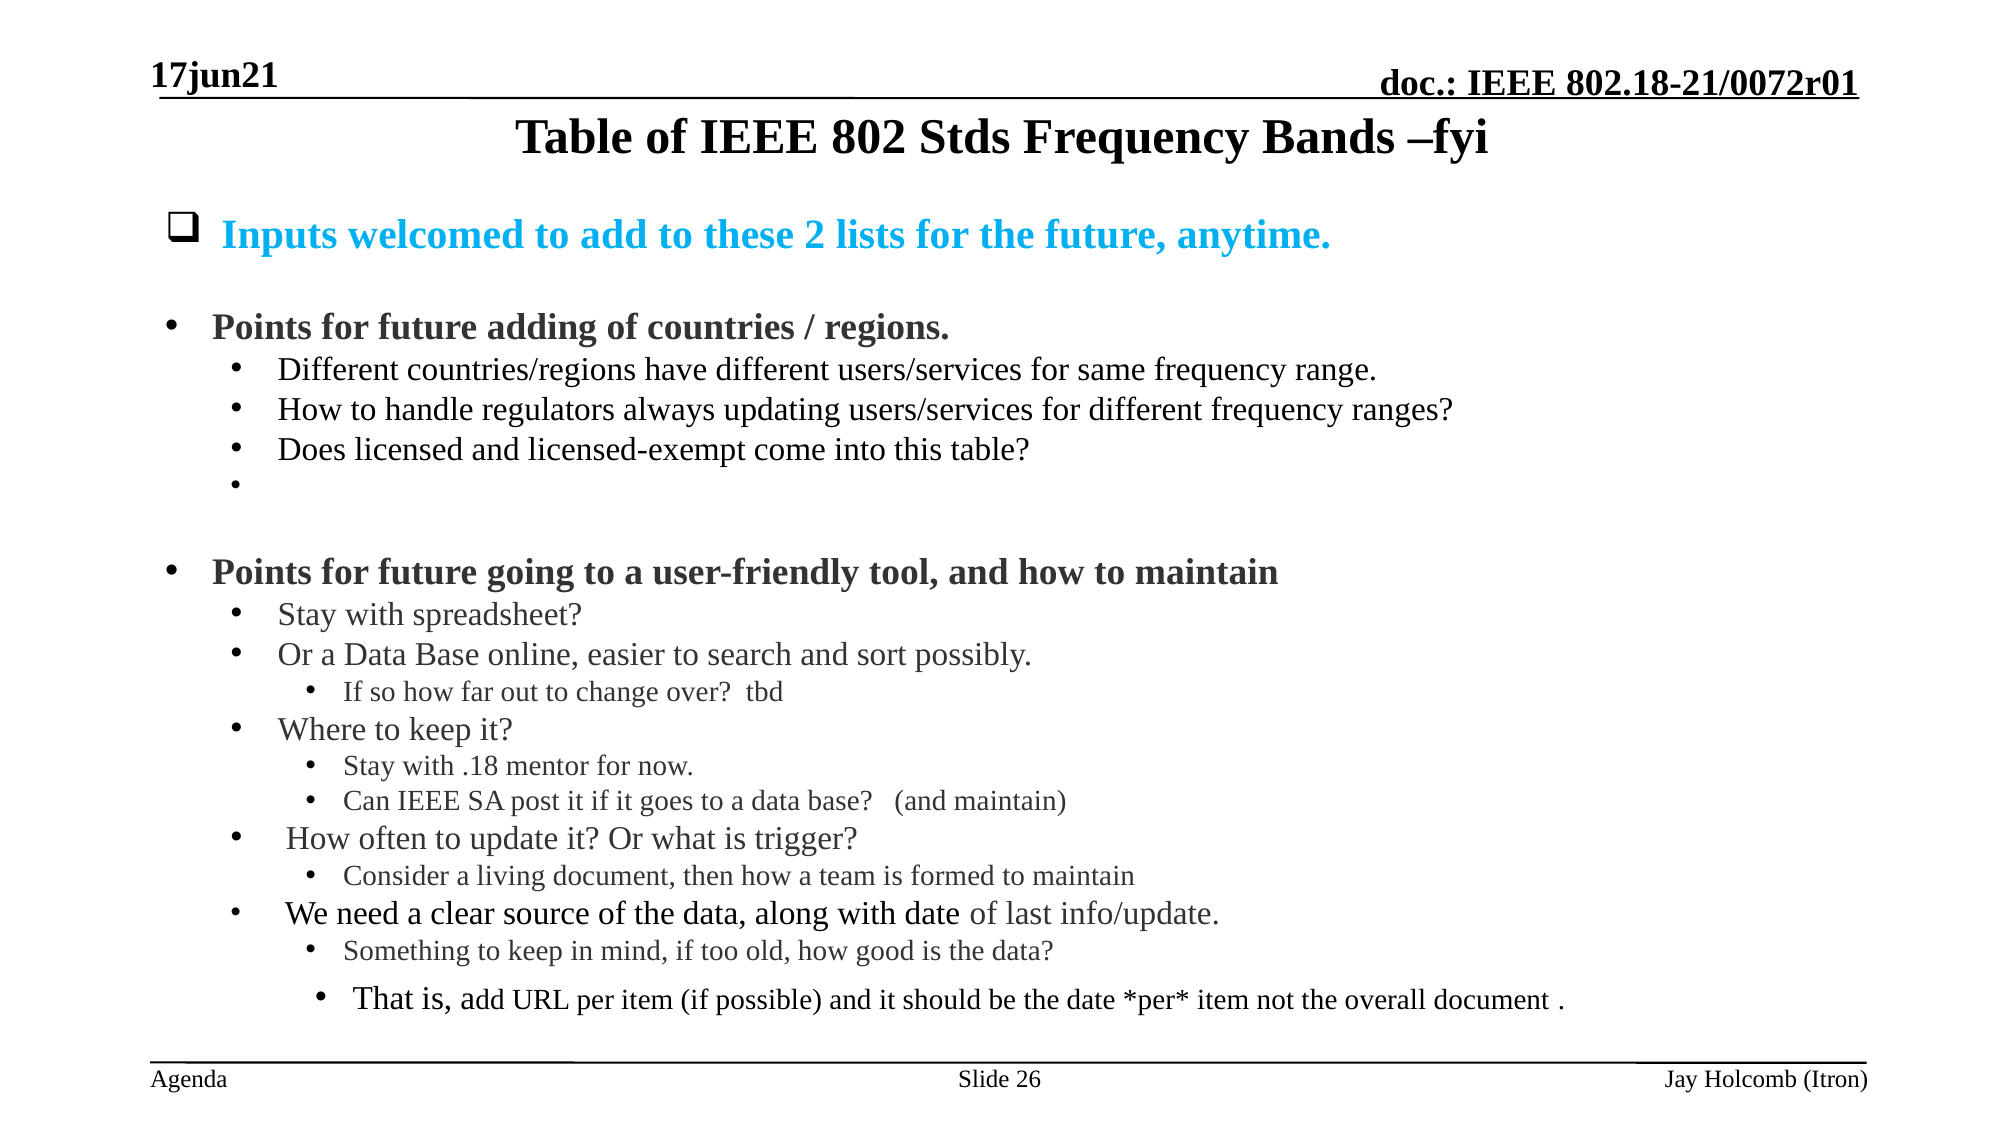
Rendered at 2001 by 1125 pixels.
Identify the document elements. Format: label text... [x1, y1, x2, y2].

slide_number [149, 49, 651, 95]
slide_number Slide 26 [933, 1061, 1067, 1123]
title Table of IEEE 802 Stds Frequency Bands –fyi [364, 103, 1640, 154]
footer Jay Holcomb (Itron) [1171, 1061, 1869, 1093]
list Inputs welcomed to add to these 2 lists for the future, anytime. Points for future adding of countries / regions. Different countries/regions have different users/services for same frequency range. How to handle regulators always updating users/services for different frequency ranges? Does licensed and licensed-exempt come into this table? Points for future going to a user-friendly tool, and how to maintain Stay with spreadsheet? Or a Data Base online, easier to search and sort possibly. If so how far out to change over? tbd Where to keep it? Stay with .18 mentor for now. Can IEEE SA post it if it goes to a data base? (and maintain) How often to update it? Or what is trigger? Consider a living document, then how a team is formed to maintain We need a clear source of the data, along with date of last info/update. Something to keep in mind, if too old, how good is the data? That is, add URL per item (if possible) and it should be the date *per* item not the overall document . [149, 154, 1869, 1063]
